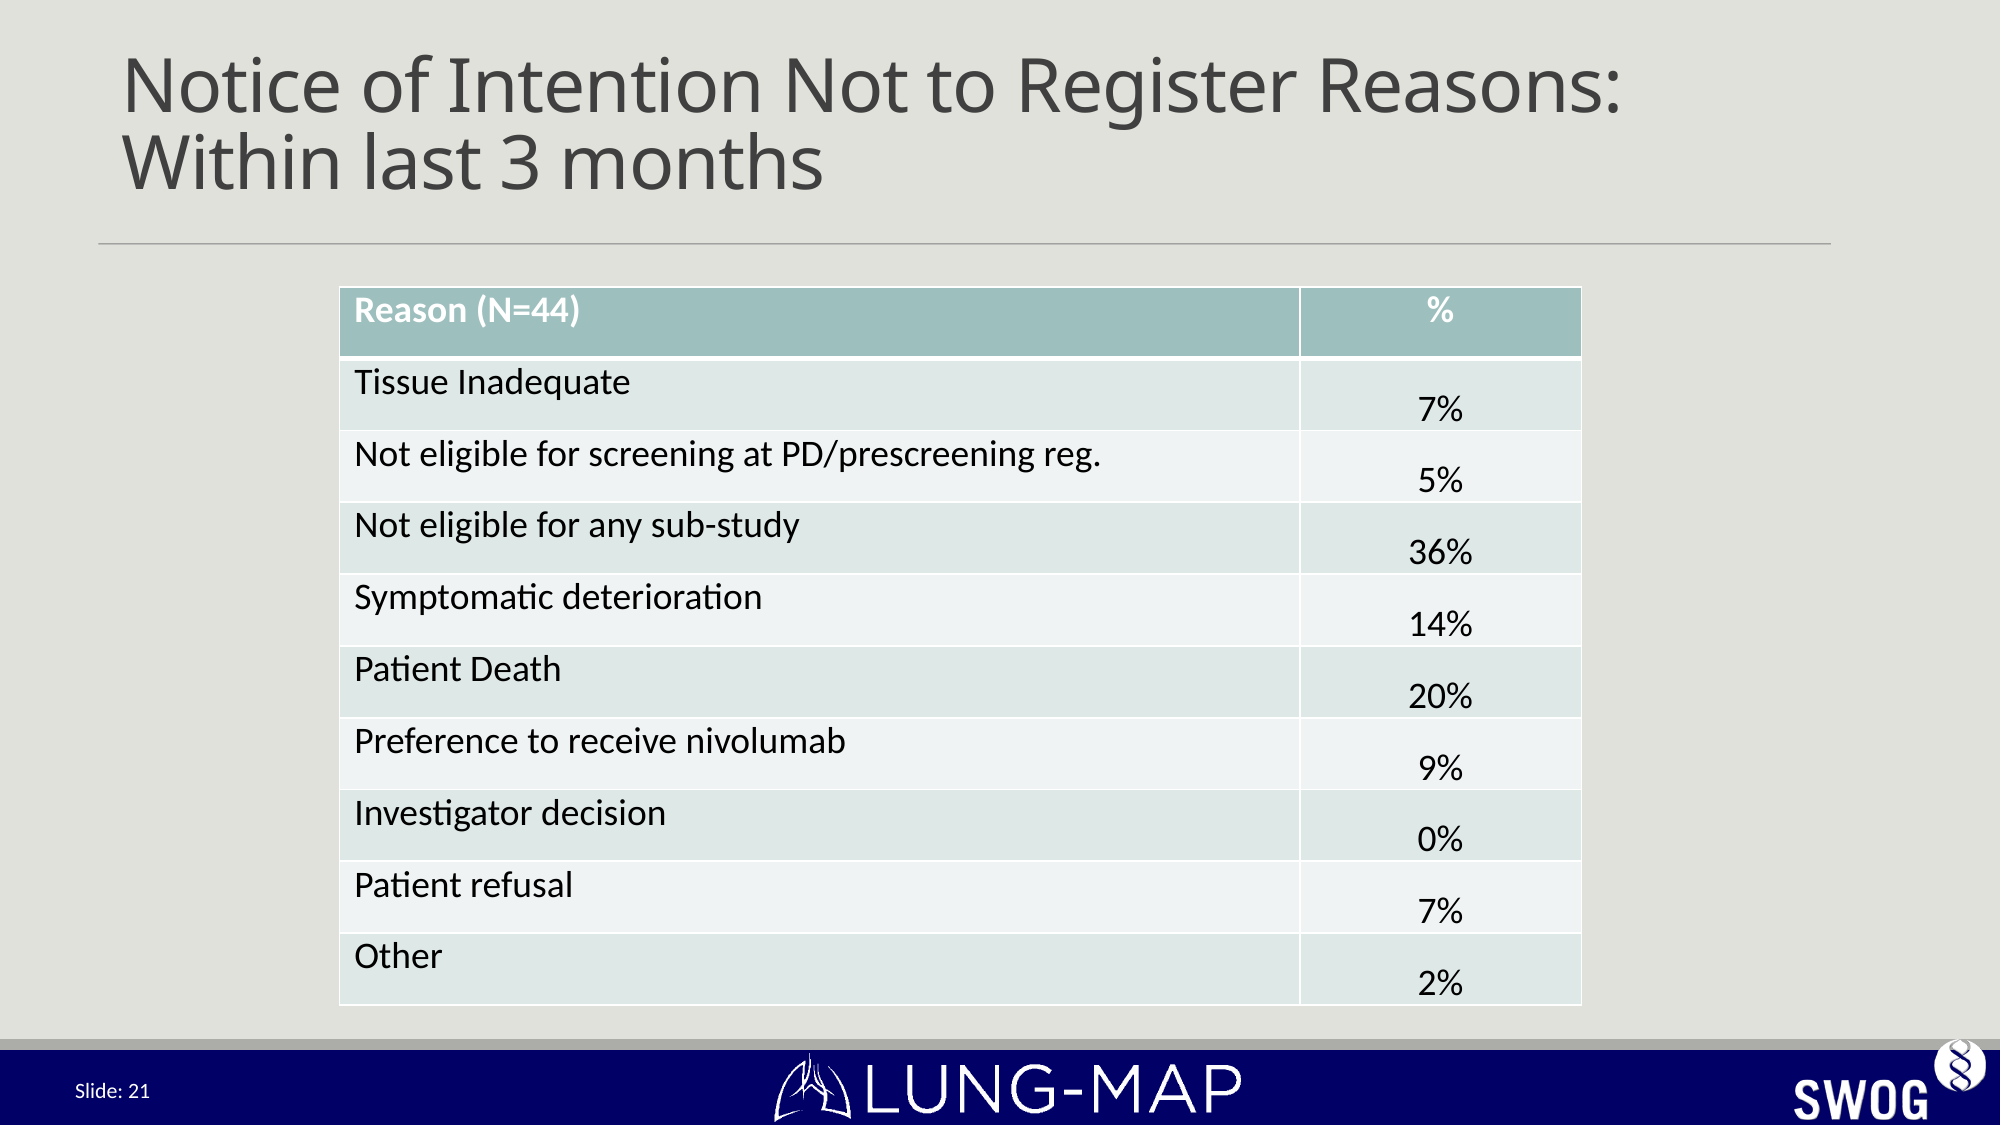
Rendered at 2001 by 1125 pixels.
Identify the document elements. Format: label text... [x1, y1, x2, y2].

table_cell Investigator decision [340, 790, 1299, 860]
title Notice of Intention Not to Register Reasons: Within last 3 months [106, 71, 1837, 213]
table_cell 9% [1301, 719, 1581, 789]
table_cell 14% [1301, 575, 1581, 645]
table_cell 5% [1301, 431, 1581, 501]
picture [1794, 1039, 1986, 1120]
table_header % [1301, 288, 1581, 356]
table_cell Symptomatic deterioration [340, 575, 1299, 645]
table_cell Preference to receive nivolumab [340, 719, 1299, 789]
table_cell 36% [1301, 503, 1581, 573]
table_cell 7% [1301, 361, 1581, 430]
table_header Reason (N=44) [340, 288, 1299, 356]
table_cell 7% [1301, 862, 1581, 932]
table_cell Not eligible for screening at PD/prescreening reg. [340, 431, 1299, 501]
table_cell Patient Death [340, 647, 1299, 717]
table_cell 2% [1301, 934, 1581, 1004]
slide_number Slide: 21 [9, 1059, 166, 1120]
table_cell 0% [1301, 790, 1581, 860]
table_cell Other [340, 934, 1299, 1004]
picture [769, 1053, 1241, 1122]
table_cell 20% [1301, 647, 1581, 717]
table_cell Tissue Inadequate [340, 361, 1299, 430]
table_cell Patient refusal [340, 862, 1299, 932]
table_cell Not eligible for any sub-study [340, 503, 1299, 573]
